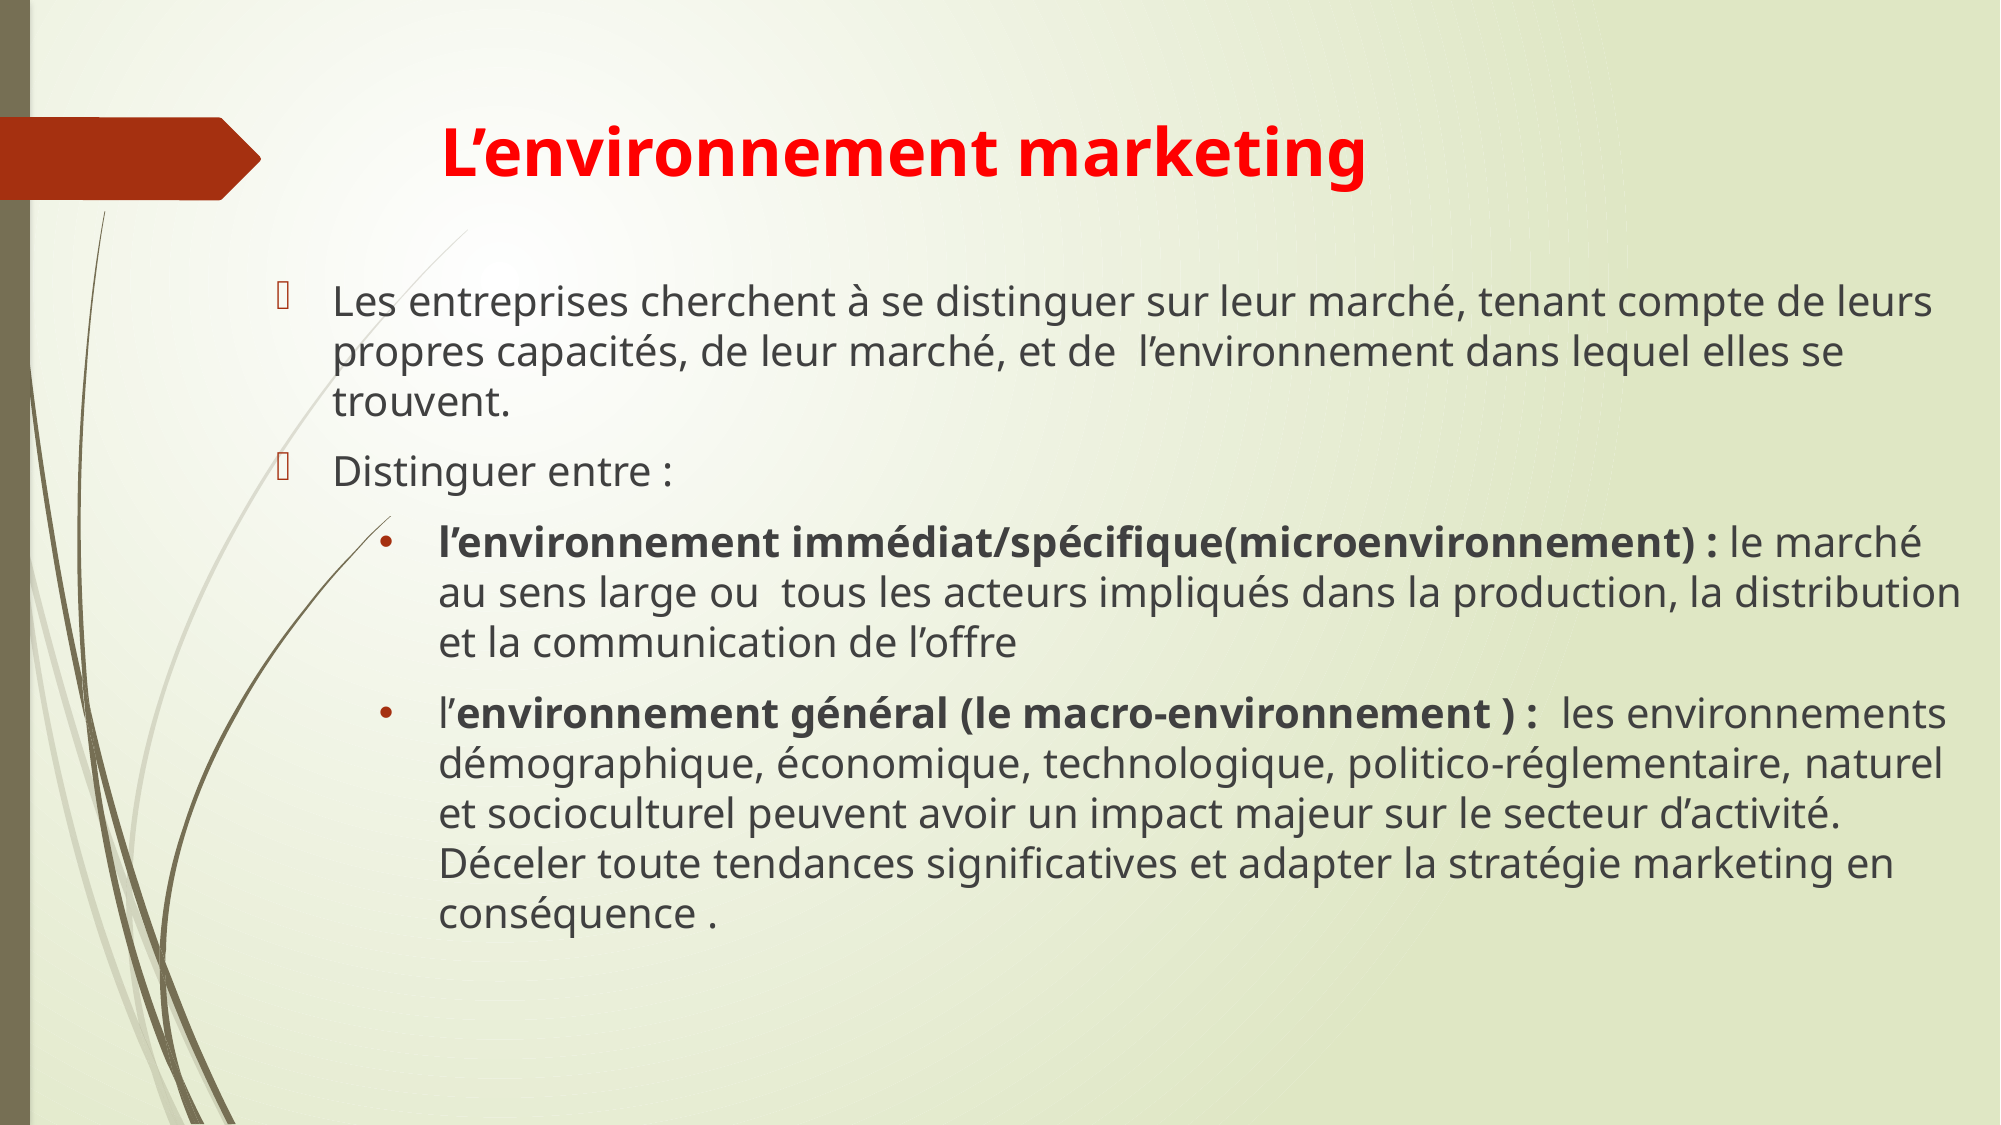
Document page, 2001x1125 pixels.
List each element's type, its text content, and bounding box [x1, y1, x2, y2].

title L’environnement marketing [425, 102, 1888, 236]
list Les entreprises cherchent à se distinguer sur leur marché, tenant compte de leurs propres capacités, de leur marché, et de l’environnement dans lequel elles se trouvent. Distinguer entre : l’environnement immédiat/spécifique(microenvironnement) : le marché au sens large ou tous les acteurs impliqués dans la production, la distribution et la communication de l’offre l’environnement général (le macro-environnement ) : les environnements démographique, économique, technologique, politico-réglementaire, naturel et socioculturel peuvent avoir un impact majeur sur le secteur d’activité. Déceler toute tendances significatives et adapter la stratégie marketing en conséquence . [261, 266, 1983, 1053]
